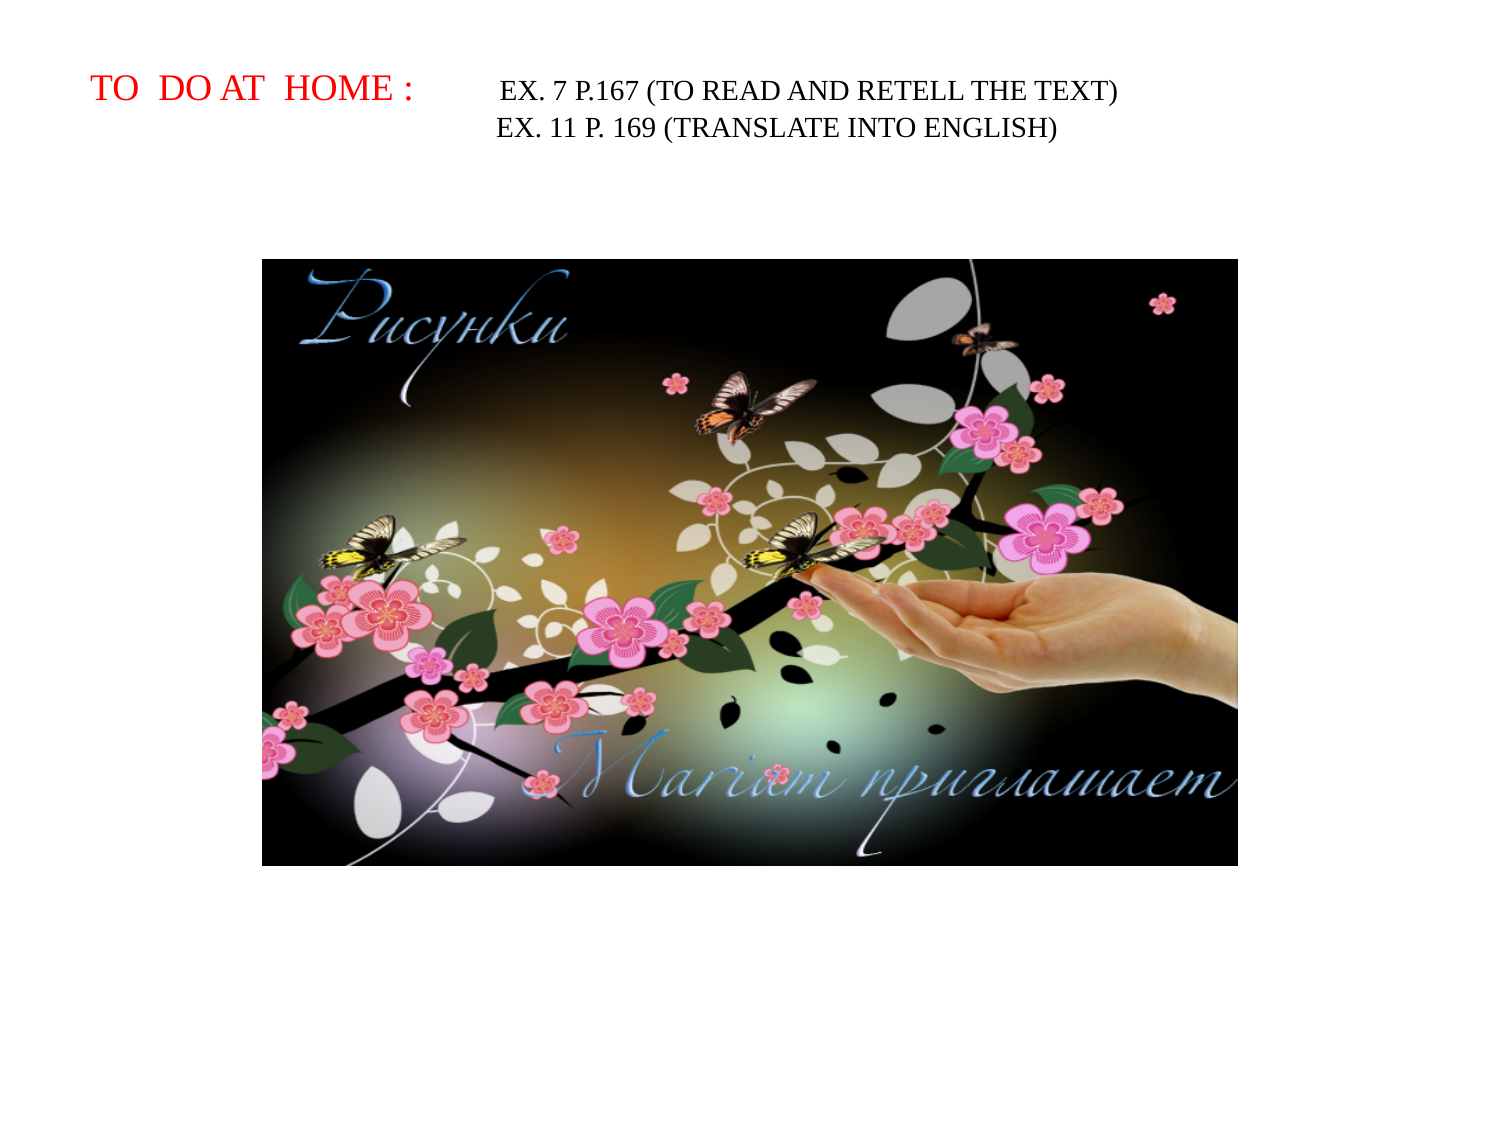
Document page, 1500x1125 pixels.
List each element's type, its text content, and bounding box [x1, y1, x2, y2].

picture [262, 259, 1238, 866]
title TO DO AT HOME : EX. 7 P.167 (TO READ AND RETELL THE TEXT) EX. 11 P. 169 (TRANSLATE INTO ENGLISH) [75, 45, 1425, 161]
